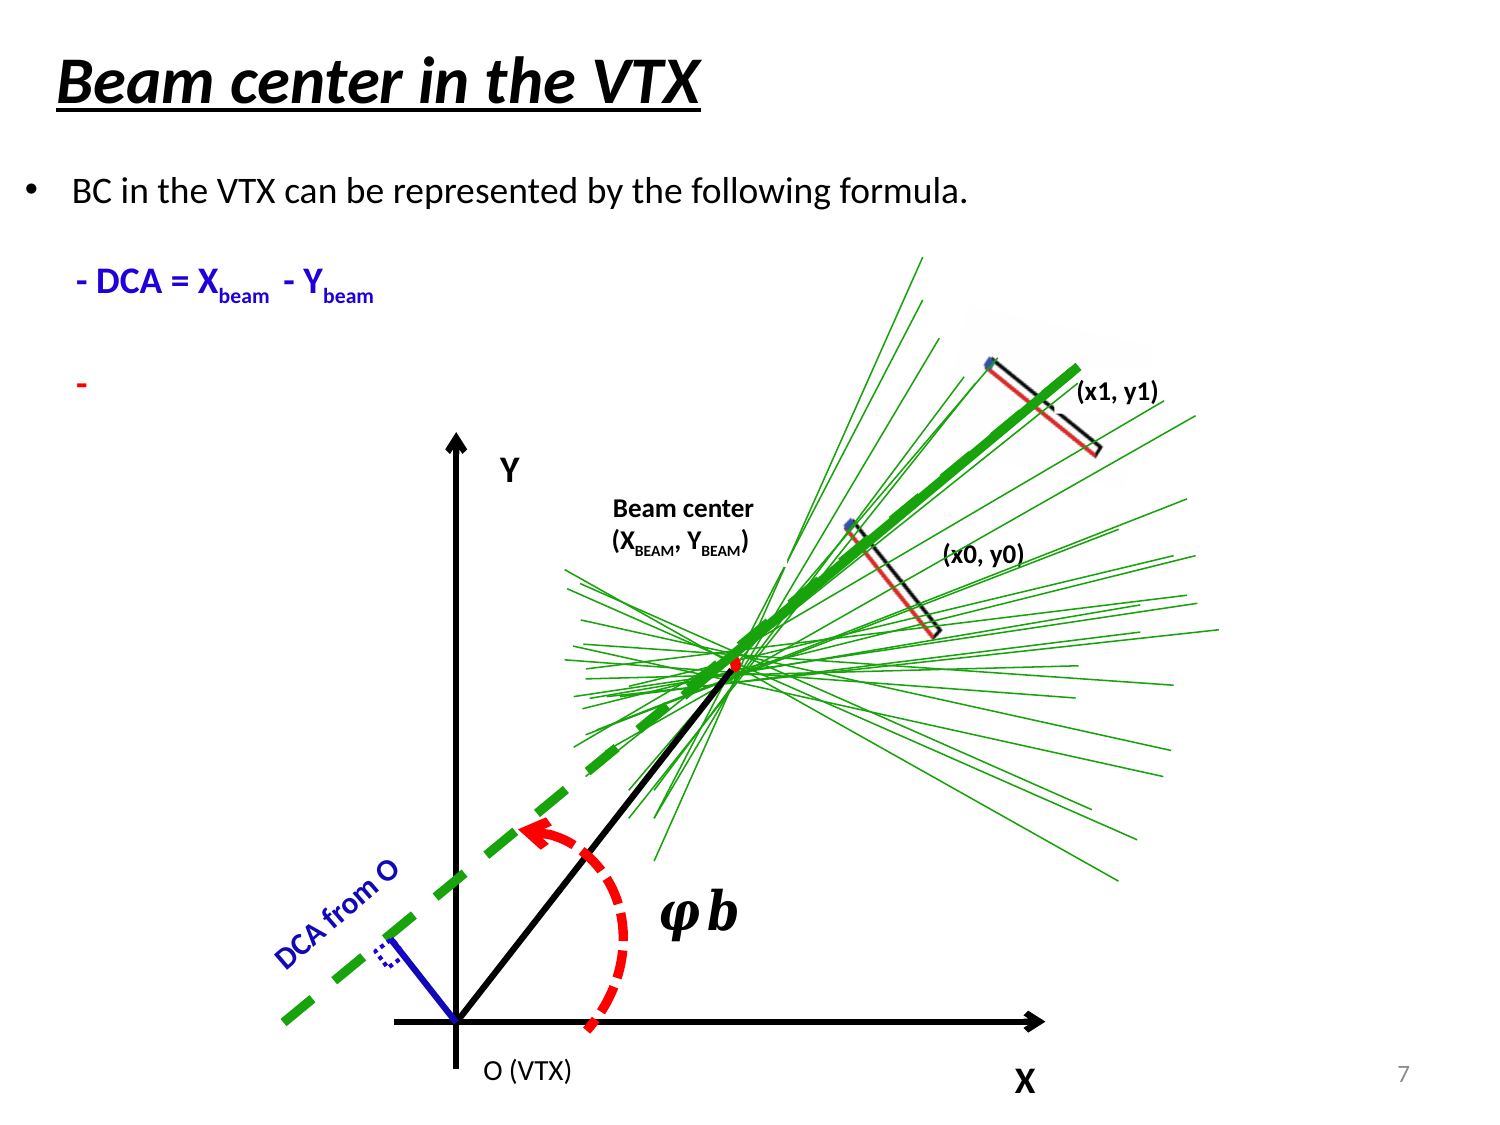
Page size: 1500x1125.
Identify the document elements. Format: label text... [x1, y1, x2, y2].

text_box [243, 256, 1219, 1110]
slide_number 7 [1223, 1042, 1425, 1103]
text_box Beam center in the VTX [41, 30, 1392, 124]
